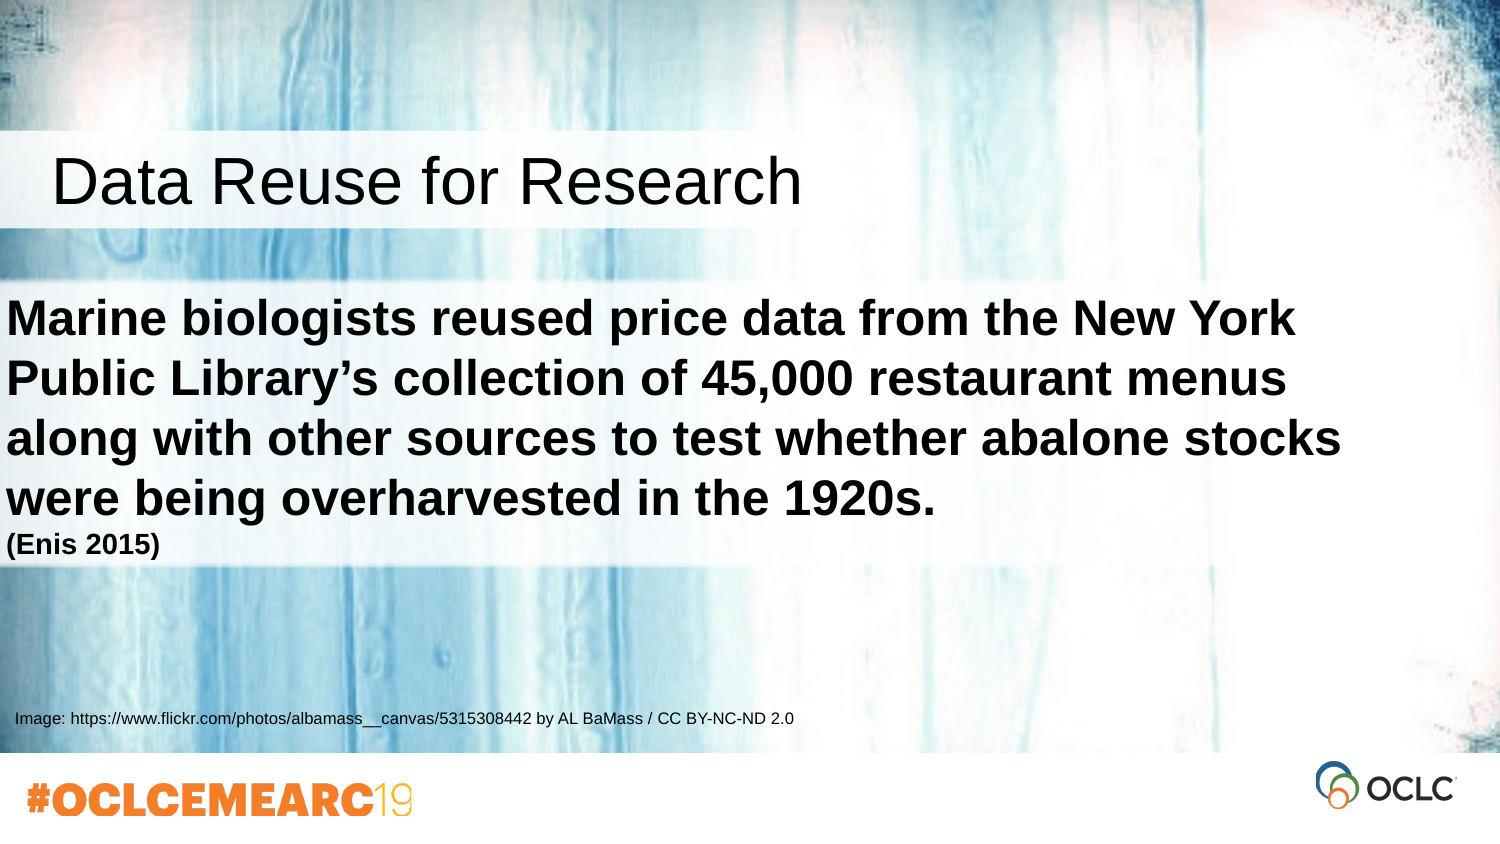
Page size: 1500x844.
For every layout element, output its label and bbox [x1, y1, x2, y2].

picture [0, 0, 1500, 753]
